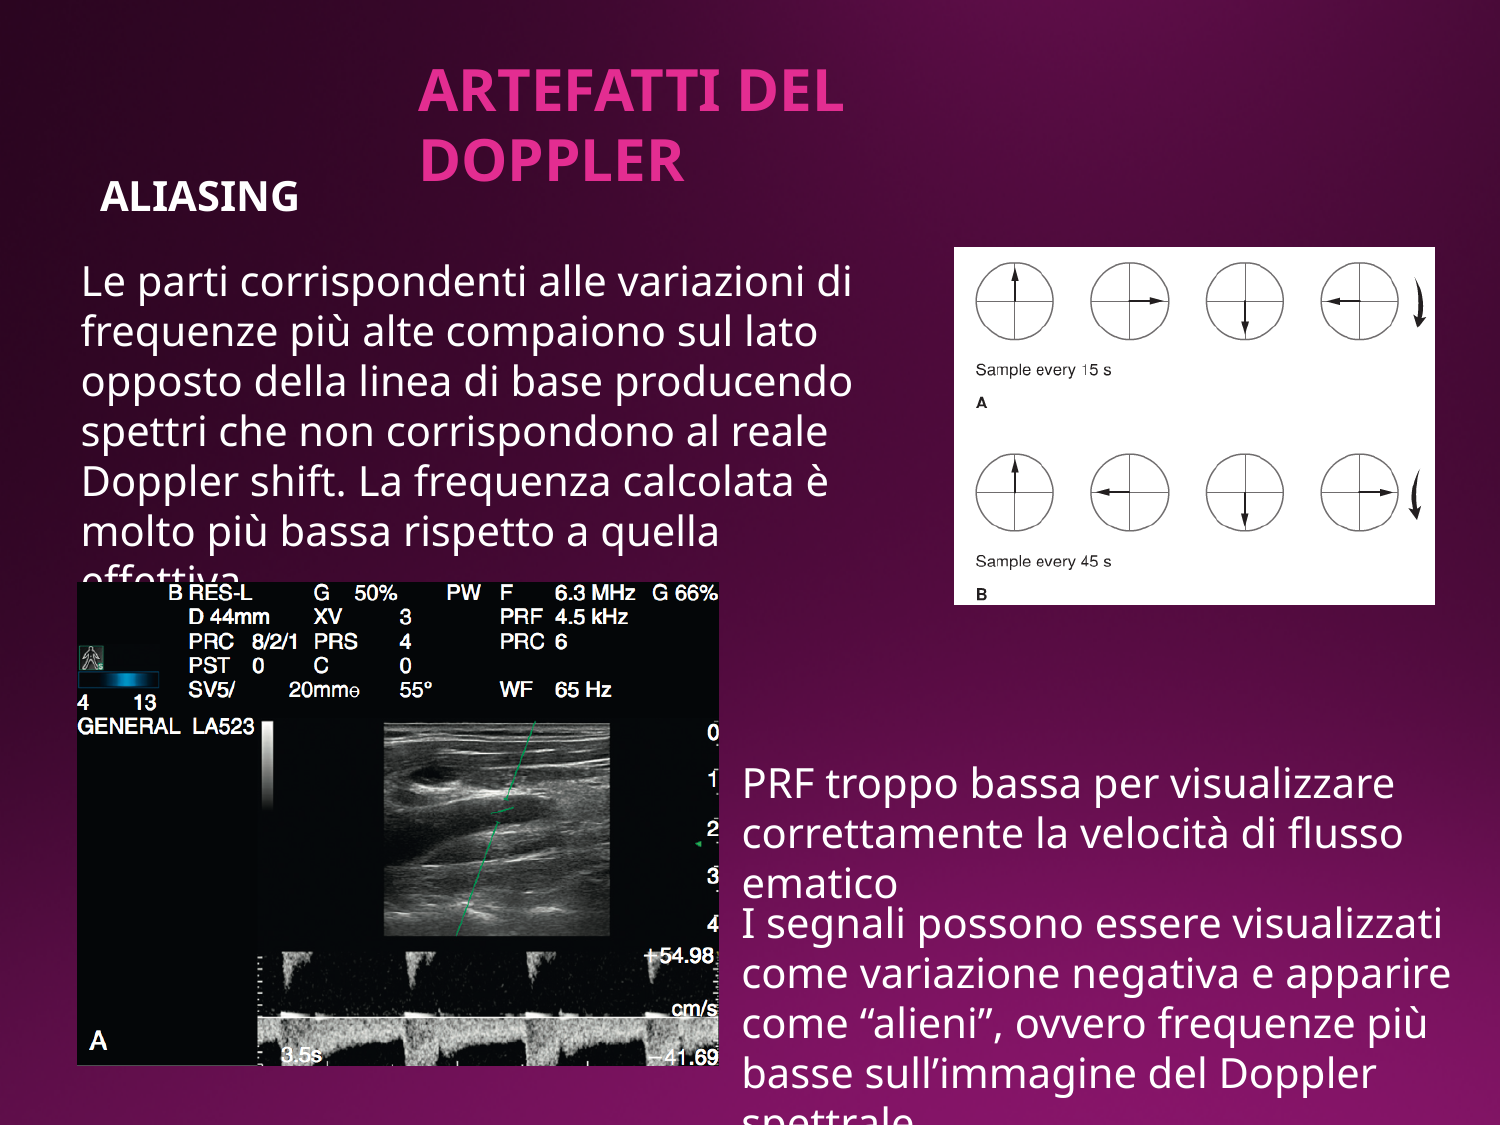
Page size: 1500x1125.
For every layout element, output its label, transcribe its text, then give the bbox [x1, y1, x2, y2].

text_box ALIASING [85, 162, 356, 227]
text_box Le parti corrispondenti alle variazioni di frequenze più alte compaiono sul lato opposto della linea di base producendo spettri che non corrispondono al reale Doppler shift. La frequenza calcolata è molto più bassa rispetto a quella effettiva [65, 247, 898, 613]
text_box PRF troppo bassa per visualizzare correttamente la velocità di flusso ematico [726, 749, 1491, 914]
text_box I segnali possono essere visualizzati come variazione negativa e apparire come “alieni”, ovvero frequenze più basse sull’immagine del Doppler spettrale [726, 889, 1490, 1125]
text_box ARTEFATTI DEL DOPPLER [403, 46, 1129, 201]
picture [0, 0, 1500, 1125]
